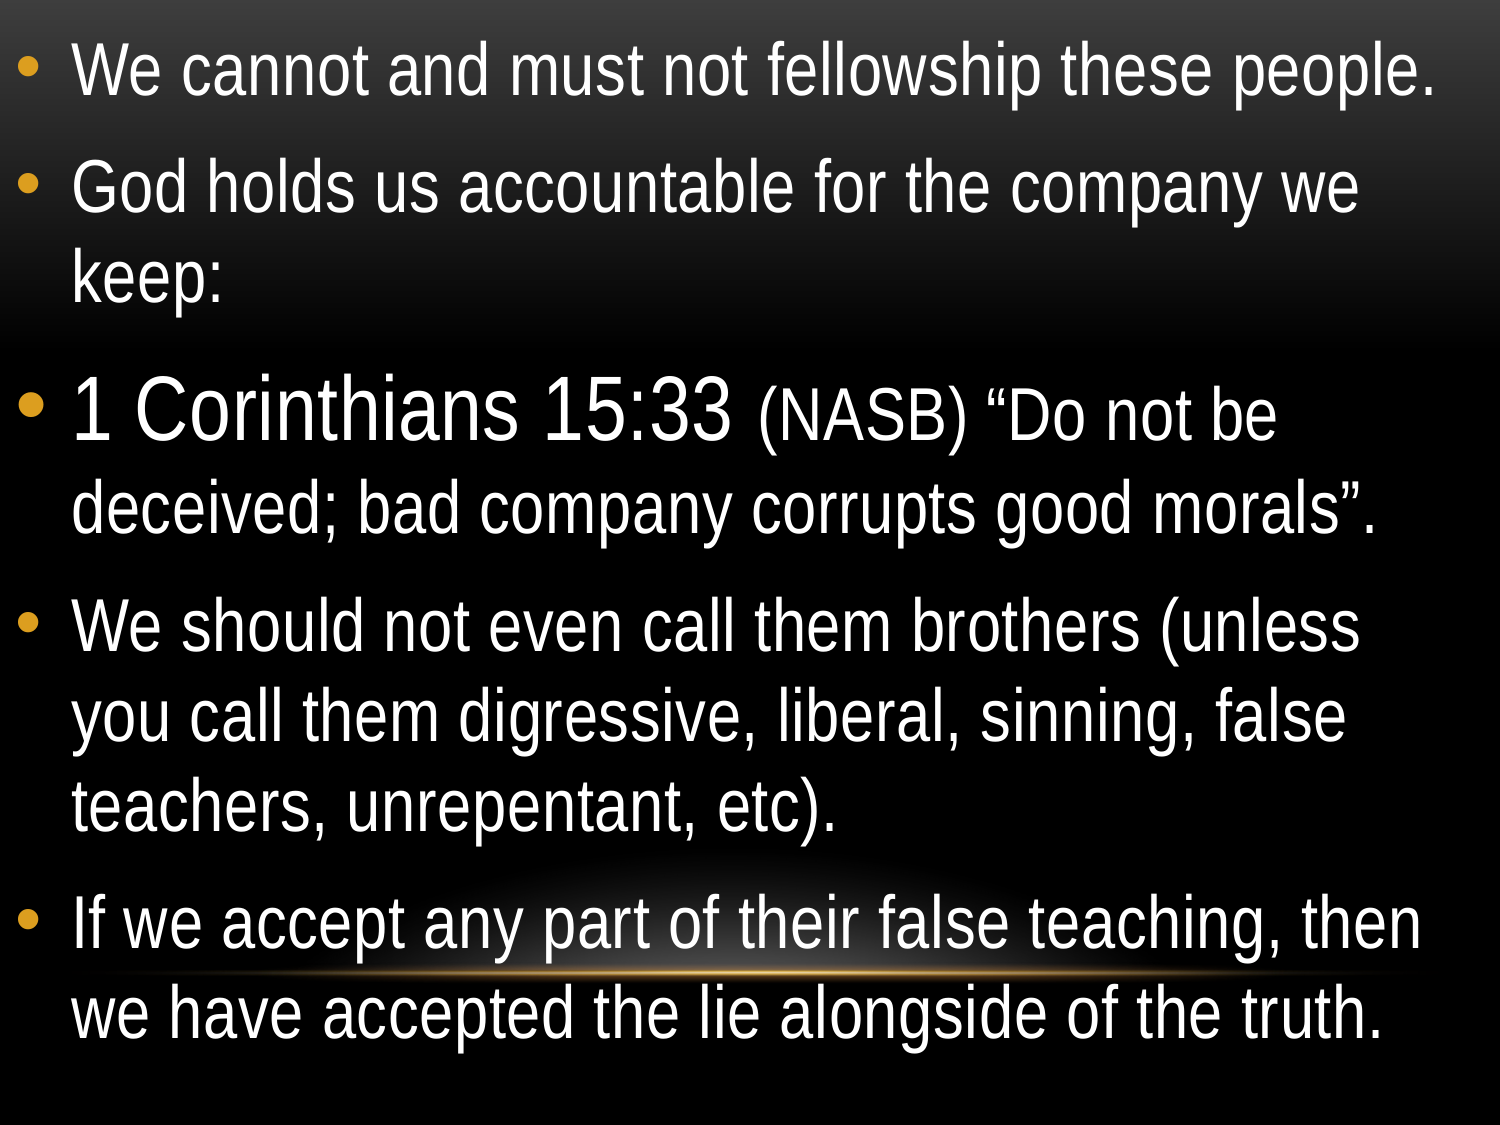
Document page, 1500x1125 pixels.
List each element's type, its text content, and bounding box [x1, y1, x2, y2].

picture [0, 0, 1500, 1125]
list We cannot and must not fellowship these people. God holds us accountable for the company we keep: 1 Corinthians 15:33 (NASB) “Do not be deceived; bad company corrupts good morals”. We should not even call them brothers (unless you call them digressive, liberal, sinning, false teachers, unrepentant, etc). If we accept any part of their false teaching, then we have accepted the lie alongside of the truth. [0, 12, 1488, 1100]
